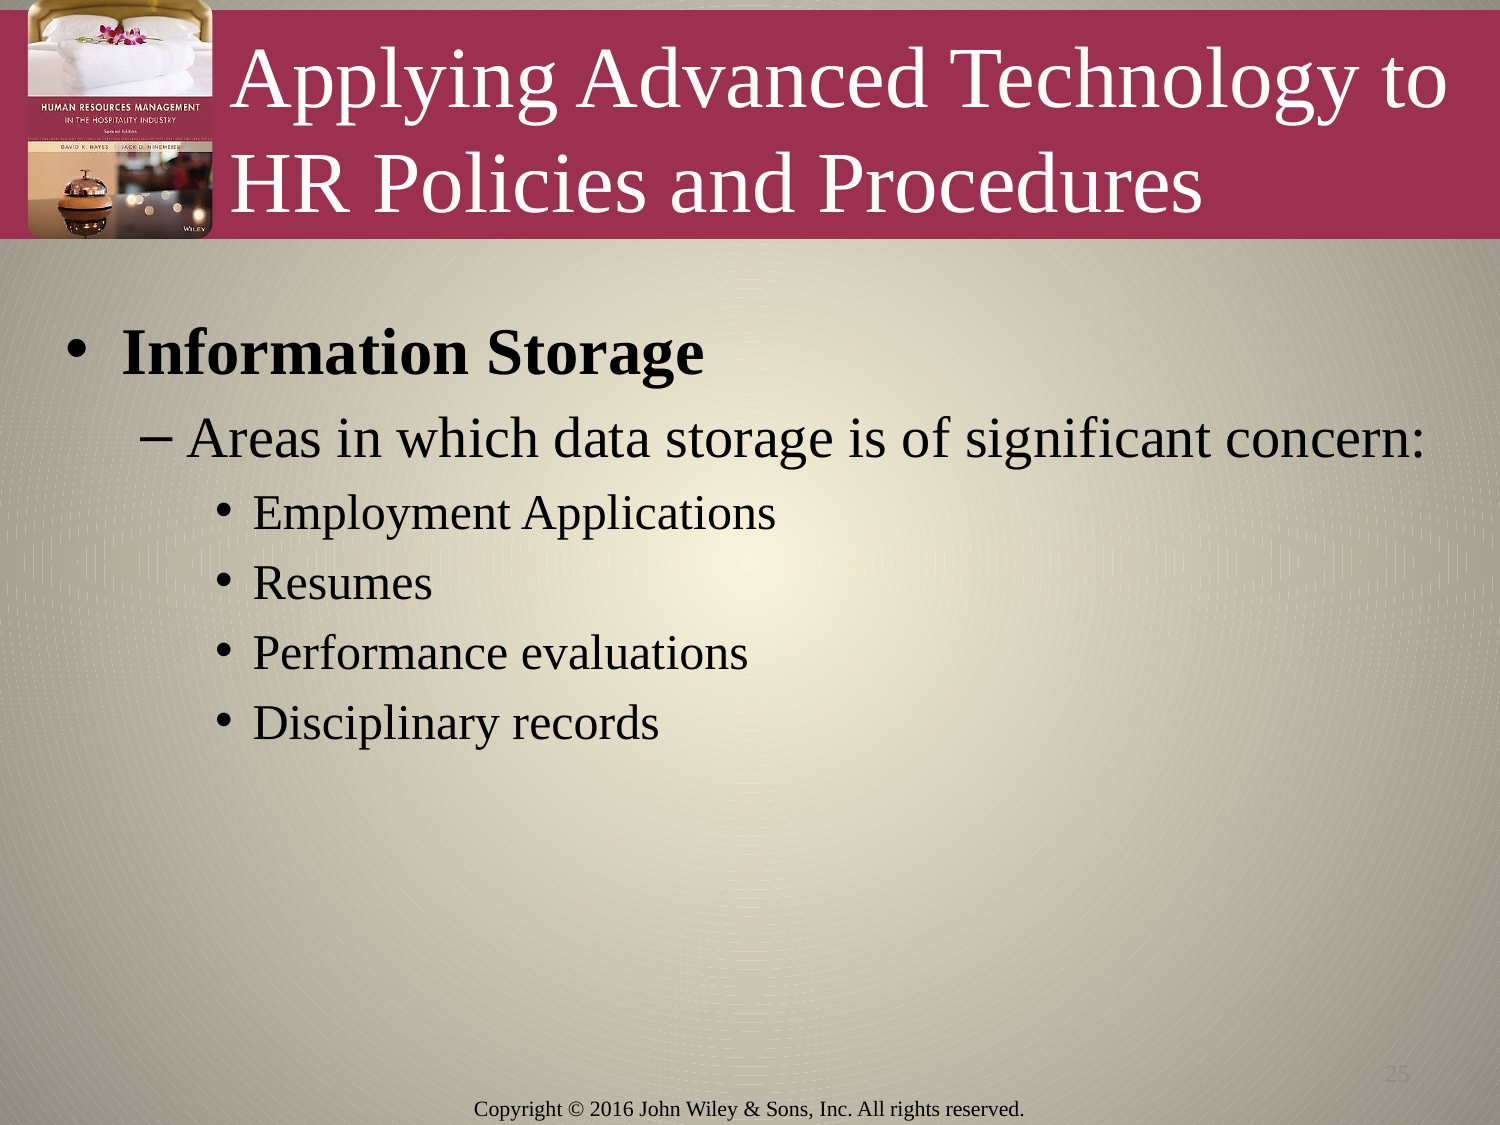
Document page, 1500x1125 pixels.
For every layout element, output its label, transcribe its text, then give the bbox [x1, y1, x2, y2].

list Information Storage Areas in which data storage is of significant concern: Employment Applications Resumes Performance evaluations Disciplinary records [50, 299, 1450, 1005]
picture [27, 0, 213, 239]
slide_number 25 [1074, 1042, 1425, 1103]
title Applying Advanced Technology to HR Policies and Procedures [214, 12, 1500, 238]
